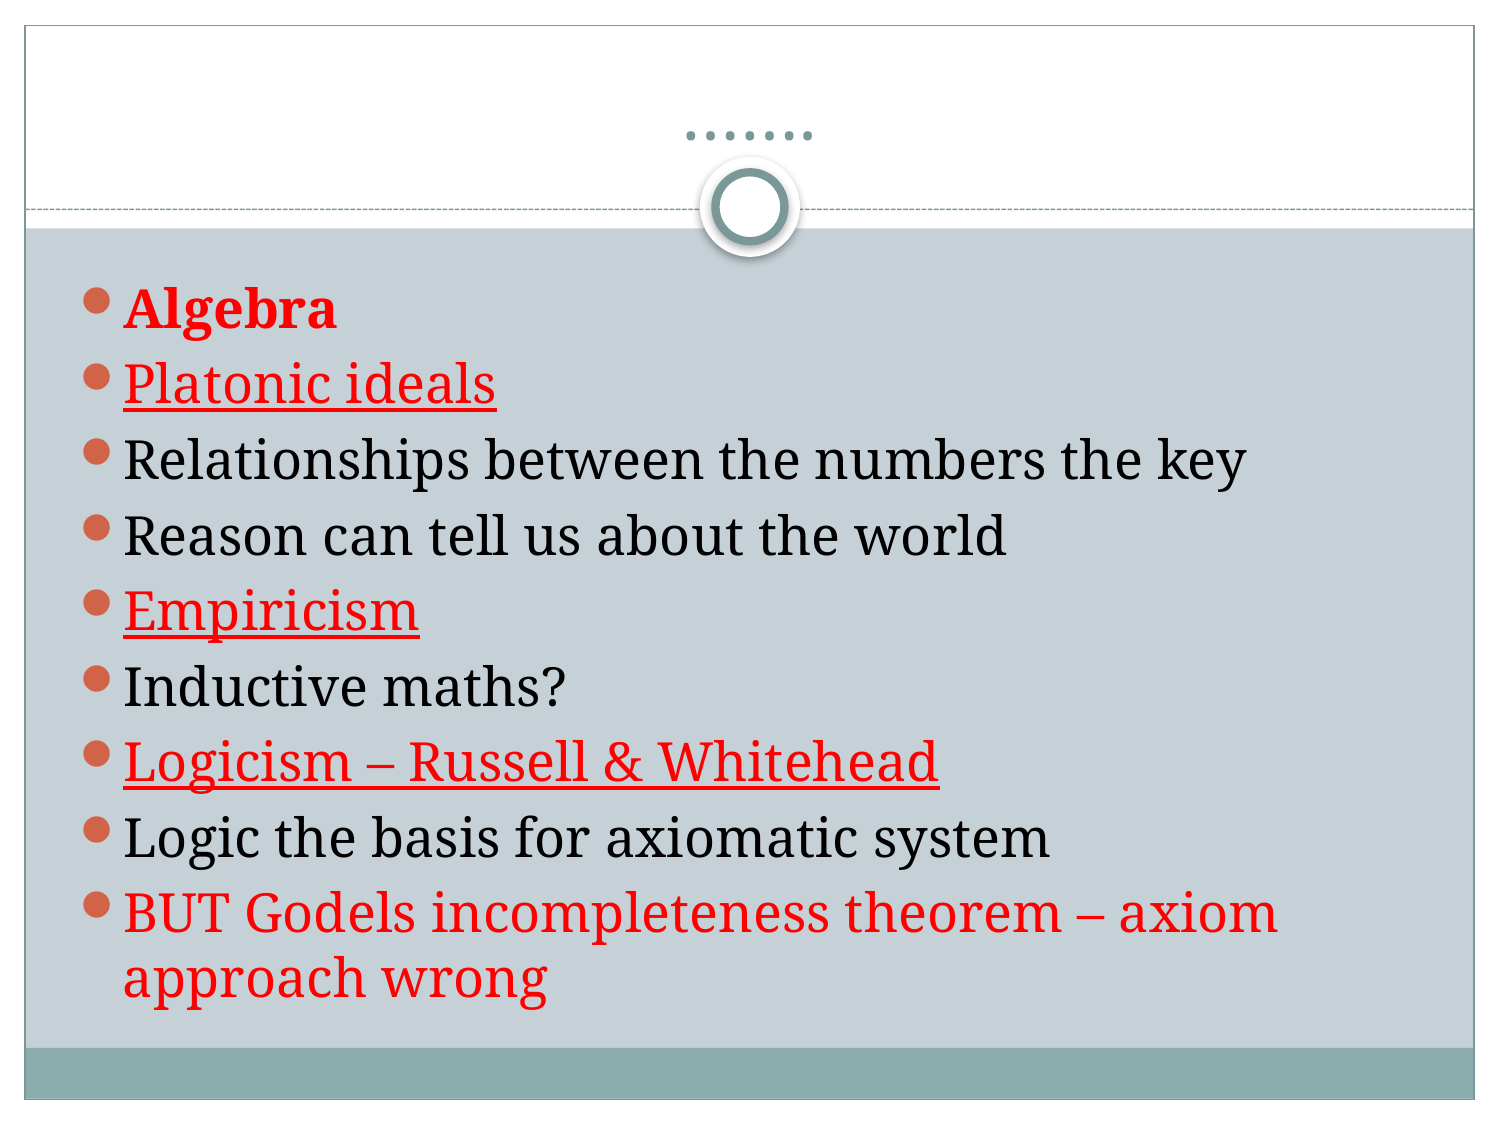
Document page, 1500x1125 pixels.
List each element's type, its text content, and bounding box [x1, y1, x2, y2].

title ……. [49, 37, 1450, 162]
list Algebra Platonic ideals Relationships between the numbers the key Reason can tell us about the world Empiricism Inductive maths? Logicism – Russell & Whitehead Logic the basis for axiomatic system BUT Godels incompleteness theorem – axiom approach wrong [64, 267, 1460, 1018]
